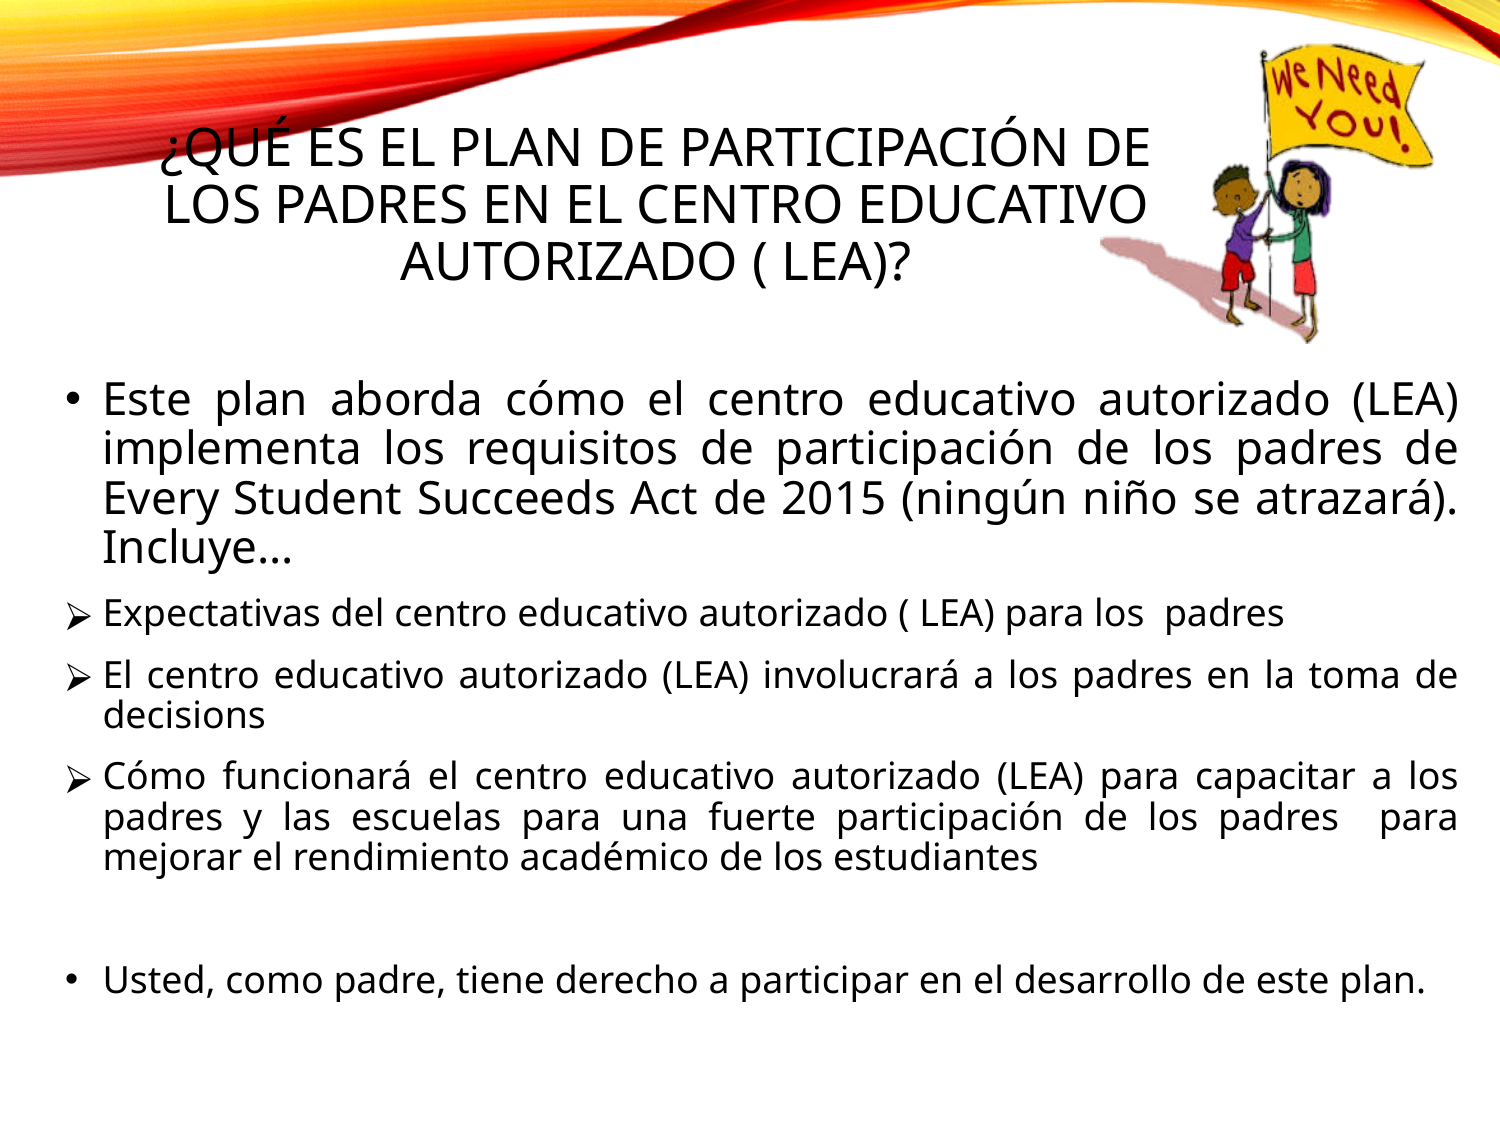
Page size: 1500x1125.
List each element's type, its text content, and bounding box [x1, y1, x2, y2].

title ¿QUÉ ES EL PLAN DE PARTICIPACIÓN DE LOS PADRES EN EL CENTRO EDUCATIVO AUTORIZADO ( LEA)? [125, 112, 1094, 300]
picture [0, 0, 1500, 344]
list Este plan aborda cómo el centro educativo autorizado (LEA) implementa los requisitos de participación de los padres de Every Student Succeeds Act de 2015 (ningún niño se atrazará). Incluye... Expectativas del centro educativo autorizado ( LEA) para los padres El centro educativo autorizado (LEA) involucrará a los padres en la toma de decisions Cómo funcionará el centro educativo autorizado (LEA) para capacitar a los padres y las escuelas para una fuerte participación de los padres para mejorar el rendimiento académico de los estudiantes Usted, como padre, tiene derecho a participar en el desarrollo de este plan. [50, 368, 1475, 1019]
